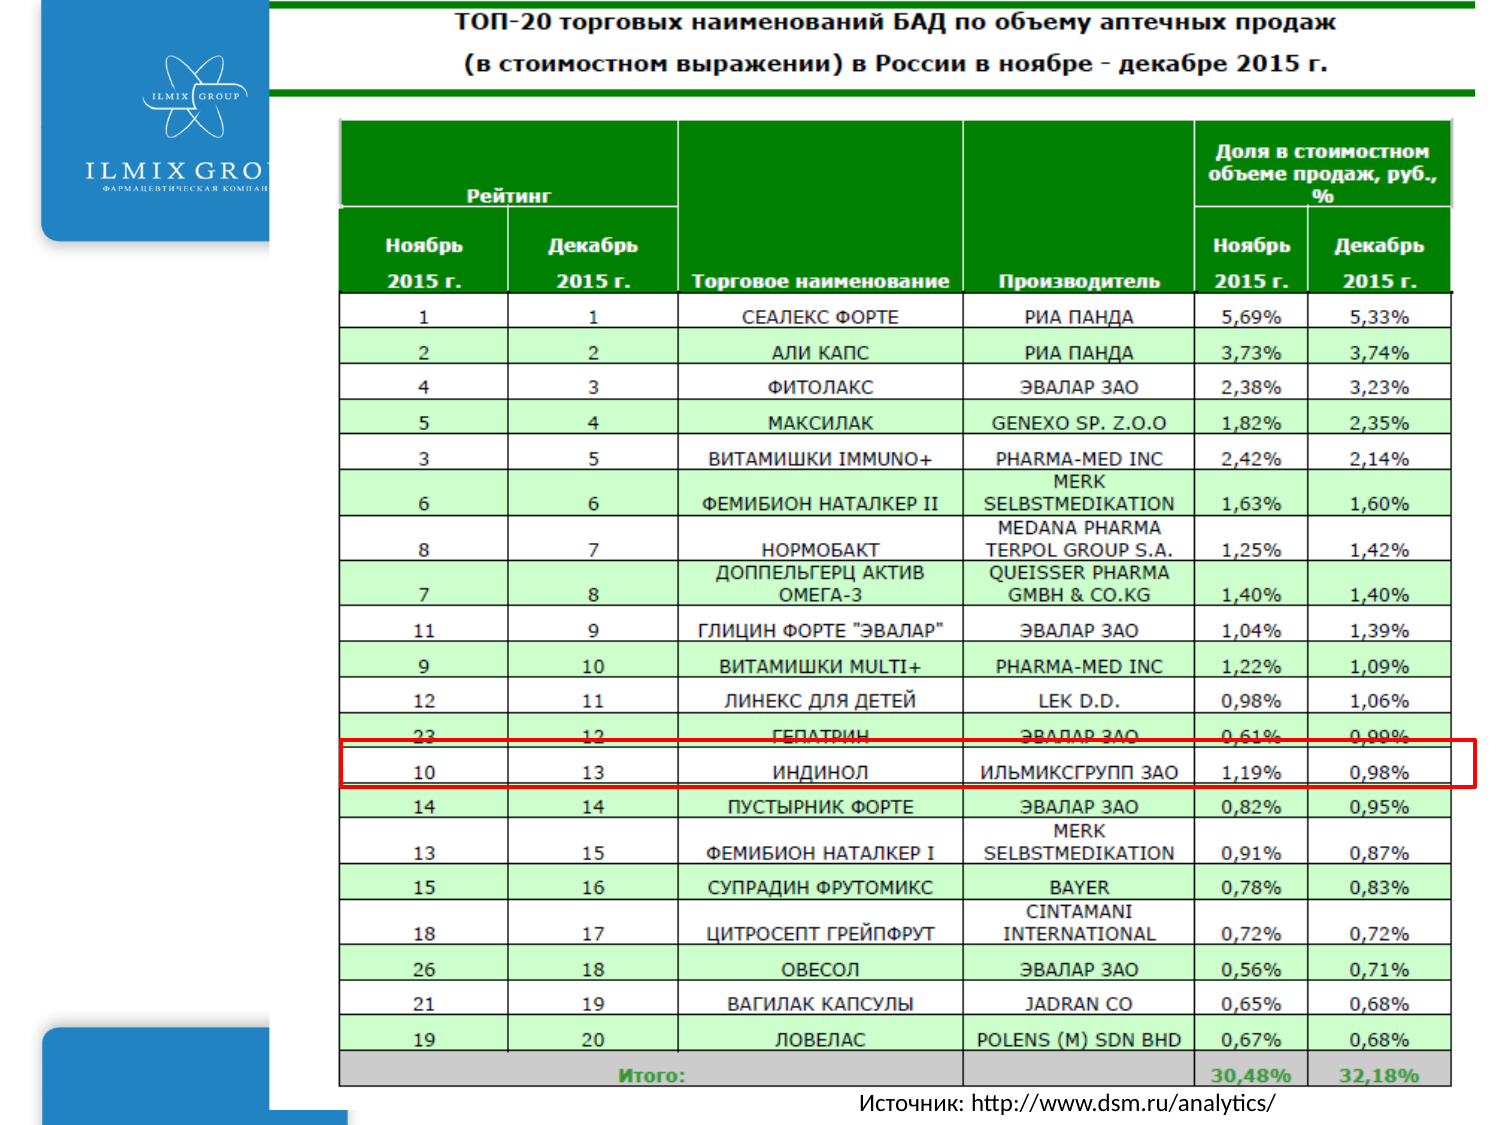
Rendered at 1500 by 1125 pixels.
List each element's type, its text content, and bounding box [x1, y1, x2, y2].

picture [27, 0, 1476, 1125]
text_box Источник: http://www.dsm.ru/analytics/ [844, 1118, 1314, 1124]
